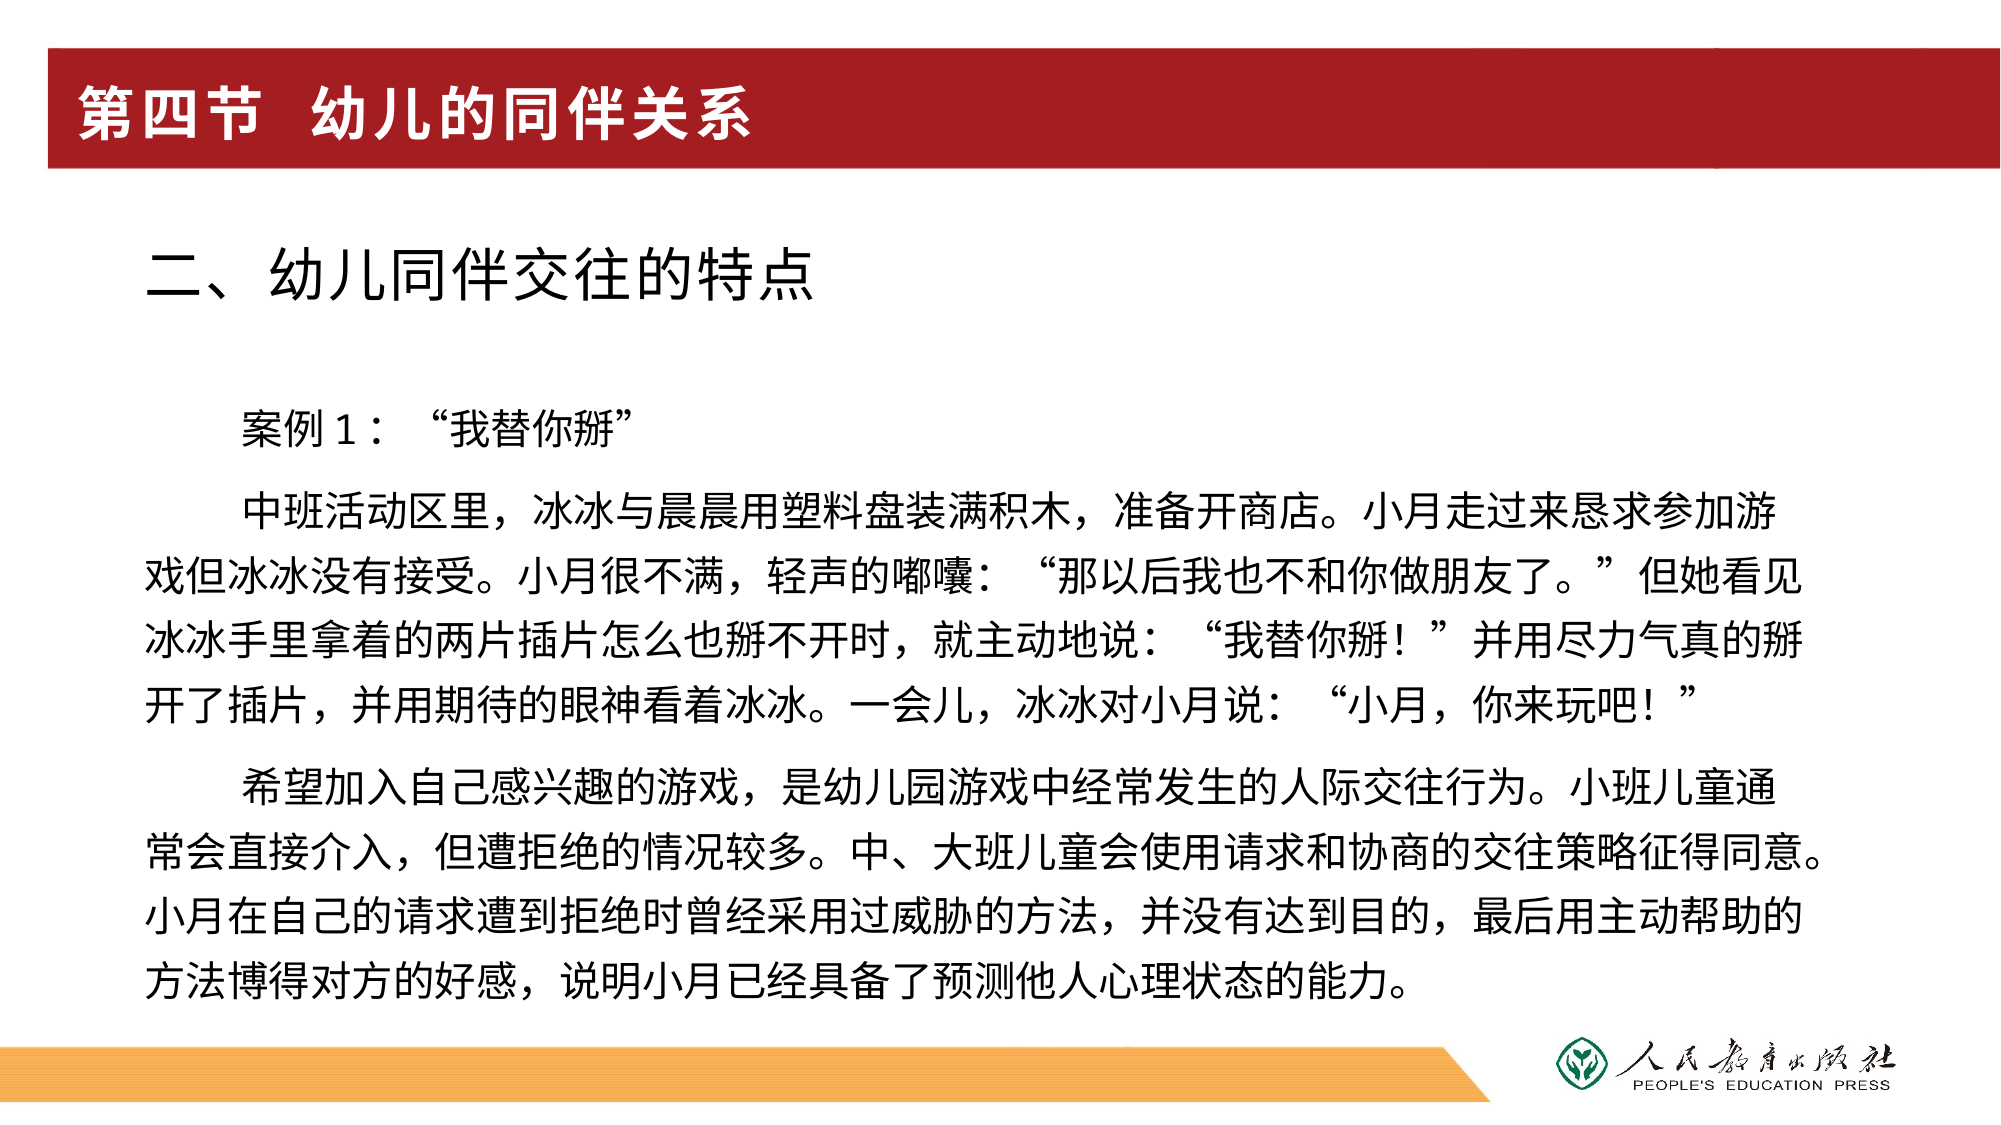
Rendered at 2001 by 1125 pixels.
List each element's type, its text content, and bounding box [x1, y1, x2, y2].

list 二、幼儿同伴交往的特点 [129, 209, 1828, 338]
title 第四节 幼儿的同伴关系 [62, 57, 1788, 167]
list 案例1：“我替你掰” 中班活动区里，冰冰与晨晨用塑料盘装满积木，准备开商店。小月走过来恳求参加游戏但冰冰没有接受。小月很不满，轻声的嘟囔：“那以后我也不和你做朋友了。”但她看见冰冰手里拿着的两片插片怎么也掰不开时，就主动地说：“我替你掰！”并用尽力气真的掰开了插片，并用期待的眼神看着冰冰。一会儿，冰冰对小月说：“小月，你来玩吧！” 希望加入自己感兴趣的游戏，是幼儿园游戏中经常发生的人际交往行为。小班儿童通常会直接介入，但遭拒绝的情况较多。中、大班儿童会使用请求和协商的交往策略征得同意。小月在自己的请求遭到拒绝时曾经采用过威胁的方法，并没有达到目的，最后用主动帮助的方法博得对方的好感，说明小月已经具备了预测他人心理状态的能力。 [129, 380, 1828, 1017]
picture [0, 0, 2001, 1125]
